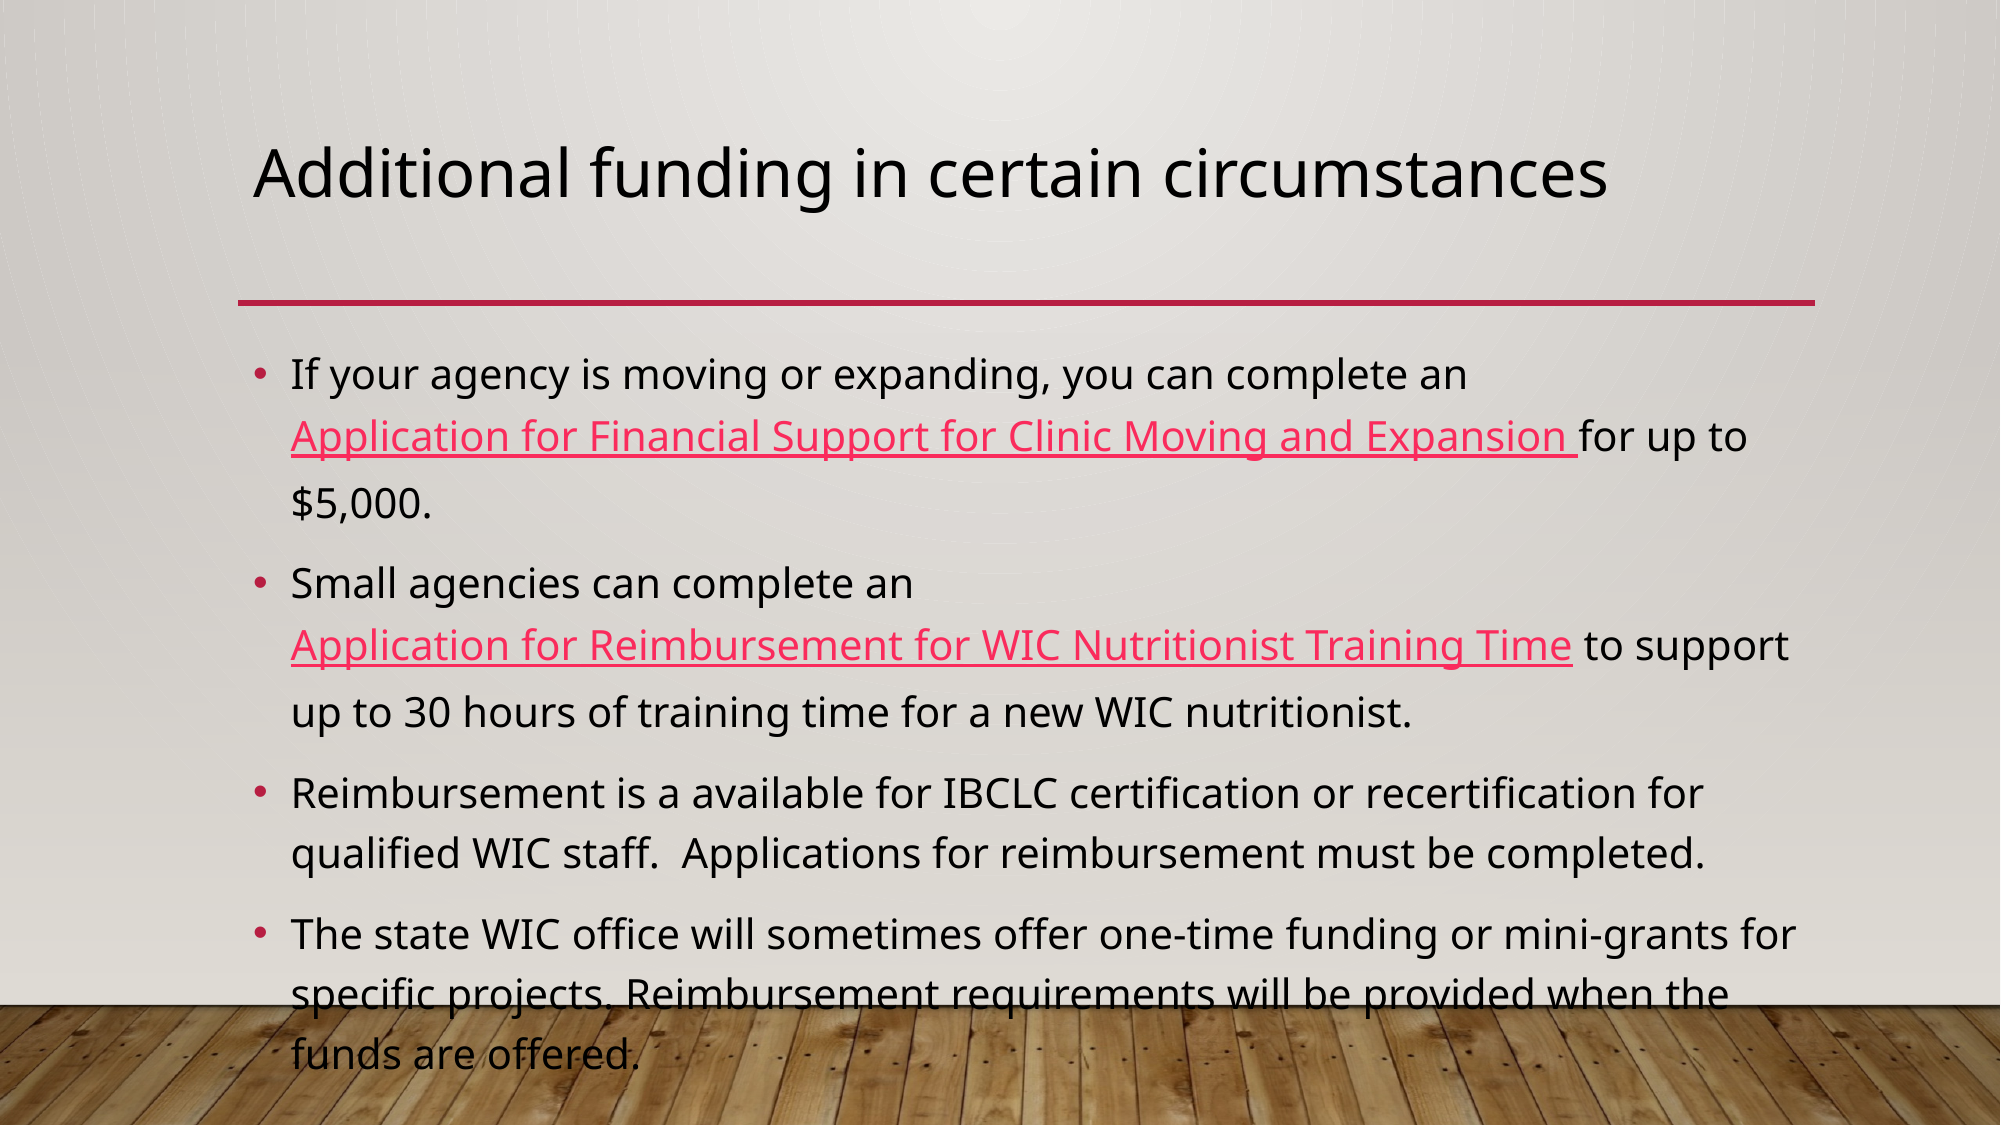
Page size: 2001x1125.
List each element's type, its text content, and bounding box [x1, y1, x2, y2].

picture [0, 1005, 2000, 1125]
title Additional funding in certain circumstances [238, 131, 1814, 305]
list If your agency is moving or expanding, you can complete an Application for Financial Support for Clinic Moving and Expansion for up to $5,000. Small agencies can complete an Application for Reimbursement for WIC Nutritionist Training Time to support up to 30 hours of training time for a new WIC nutritionist. Reimbursement is a available for IBCLC certification or recertification for qualified WIC staff. Applications for reimbursement must be completed. The state WIC office will sometimes offer one-time funding or mini-grants for specific projects. Reimbursement requirements will be provided when the funds are offered. [238, 330, 1814, 897]
